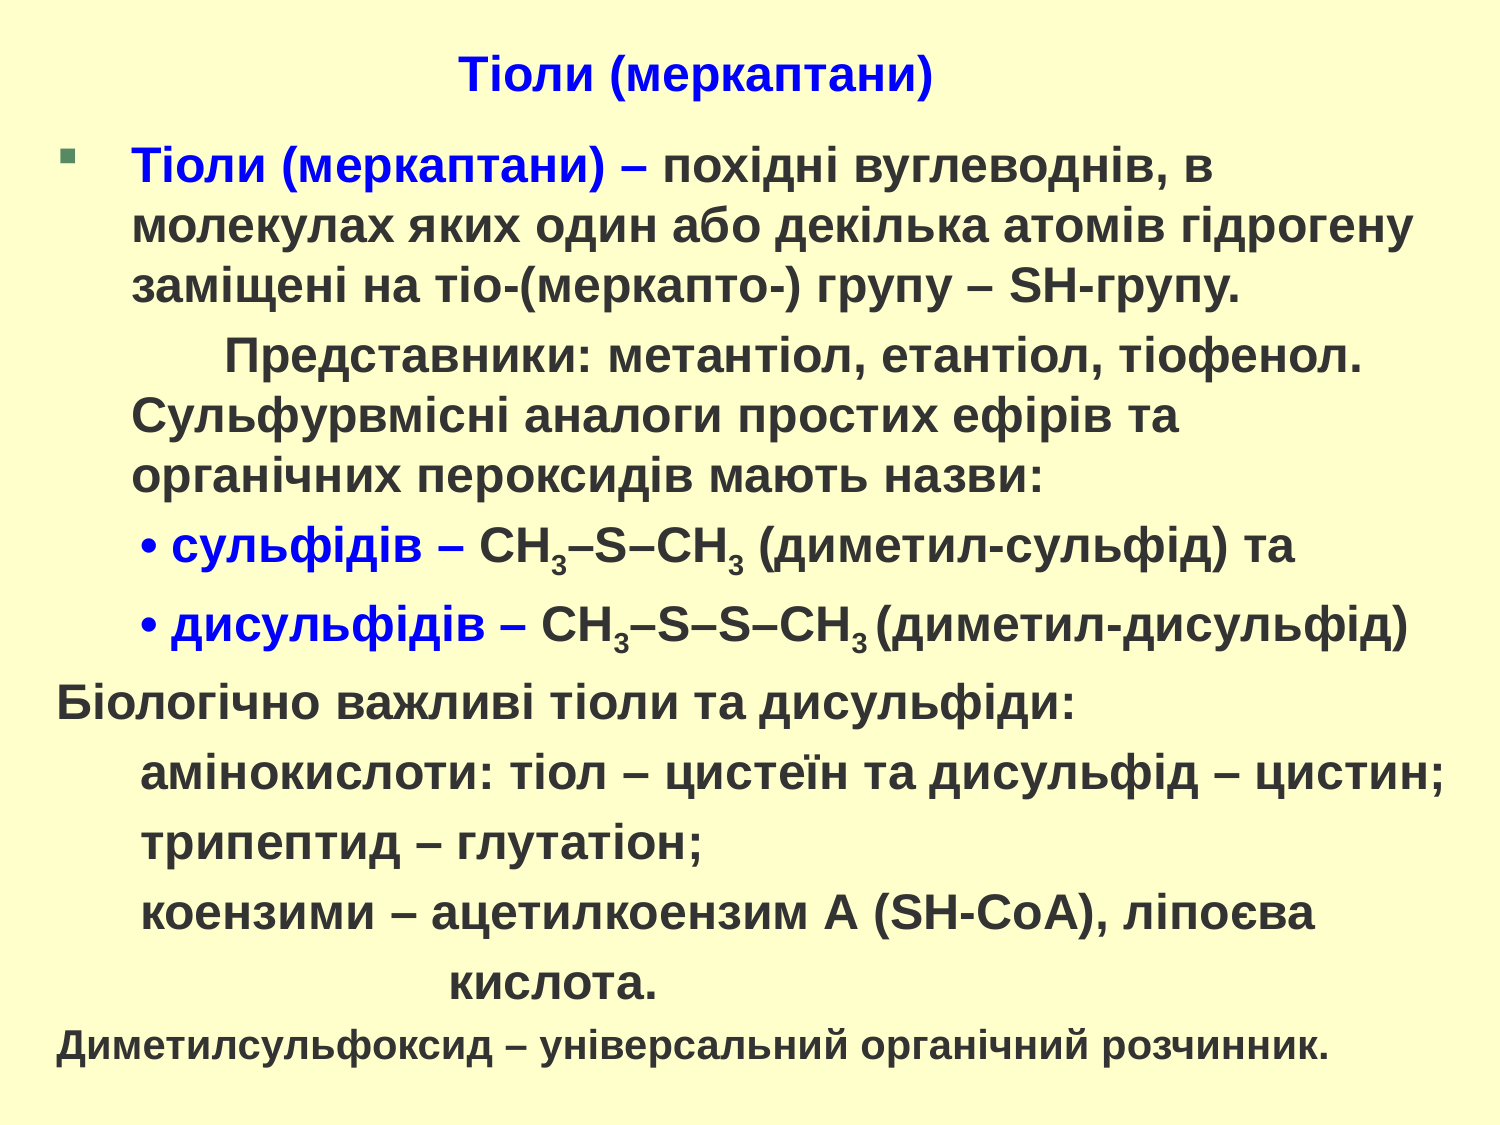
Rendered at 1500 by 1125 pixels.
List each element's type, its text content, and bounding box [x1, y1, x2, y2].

list Тіоли (меркаптани) – похідні вуглеводнів, в молекулах яких один або декілька атомів гідрогену заміщені на тіо-(меркапто-) групу – SH-групу. Представники: метантіол, етантіол, тіофенол. Сульфурвмісні аналоги простих ефірів та органічних пероксидів мають назви: • сульфідів – CH3–S–CH3 (диметил-сульфід) та • дисульфідів – CH3–S–S–CH3 (диметил-дисульфід) Біологічно важливі тіоли та дисульфіди: амінокислоти: тіол – цистеїн та дисульфід – цистин; трипептид – глутатіон; коензими – ацетилкоензим А (SH-CoA), ліпоєва кислота. Диметилсульфоксид – універсальний органічний розчинник. [41, 125, 1471, 1094]
title Тіоли (меркаптани) [194, 42, 1199, 109]
